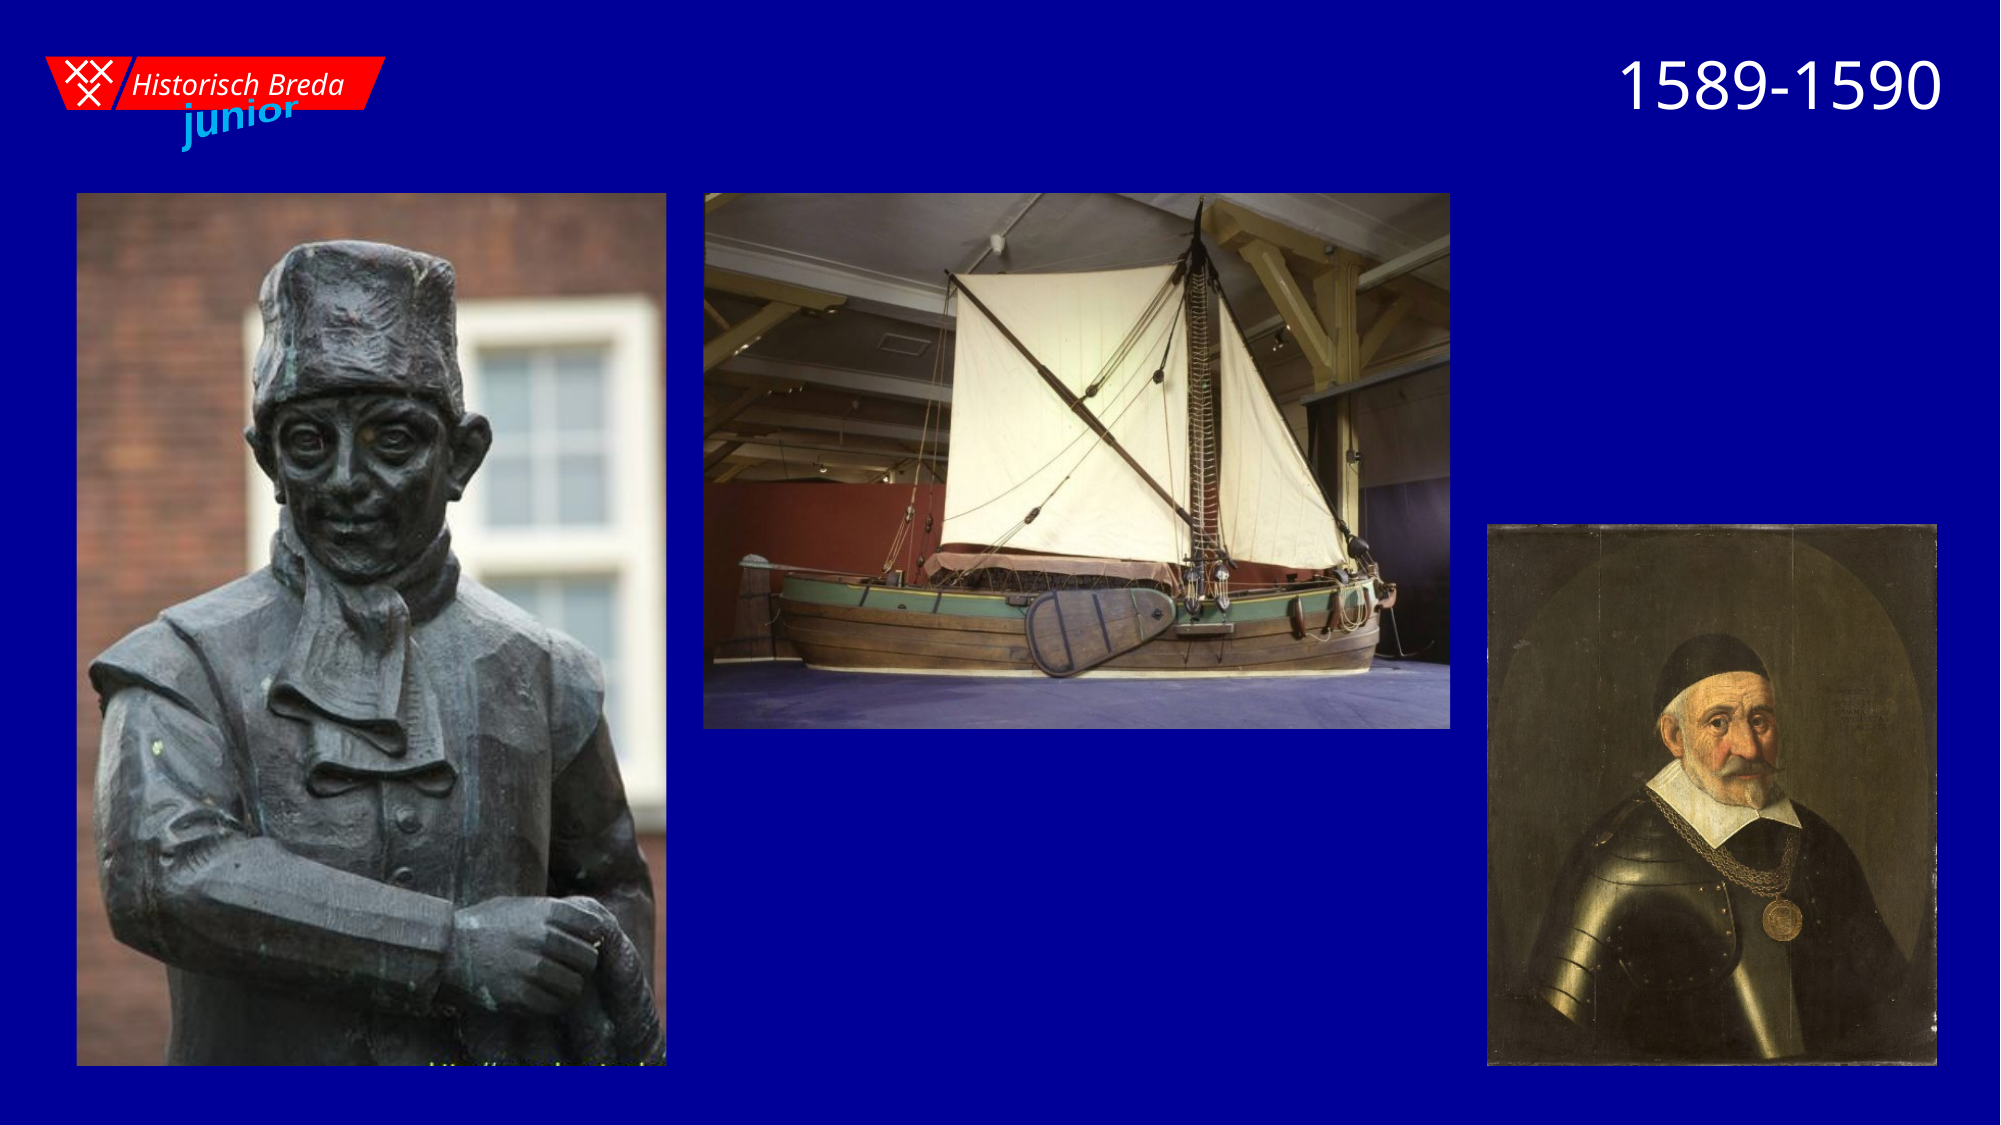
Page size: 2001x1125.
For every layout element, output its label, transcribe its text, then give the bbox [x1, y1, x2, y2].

picture [703, 193, 1451, 730]
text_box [45, 56, 386, 110]
picture [76, 193, 667, 1066]
text_box 1589-1590 [425, 35, 1959, 131]
picture [1487, 524, 1937, 1066]
